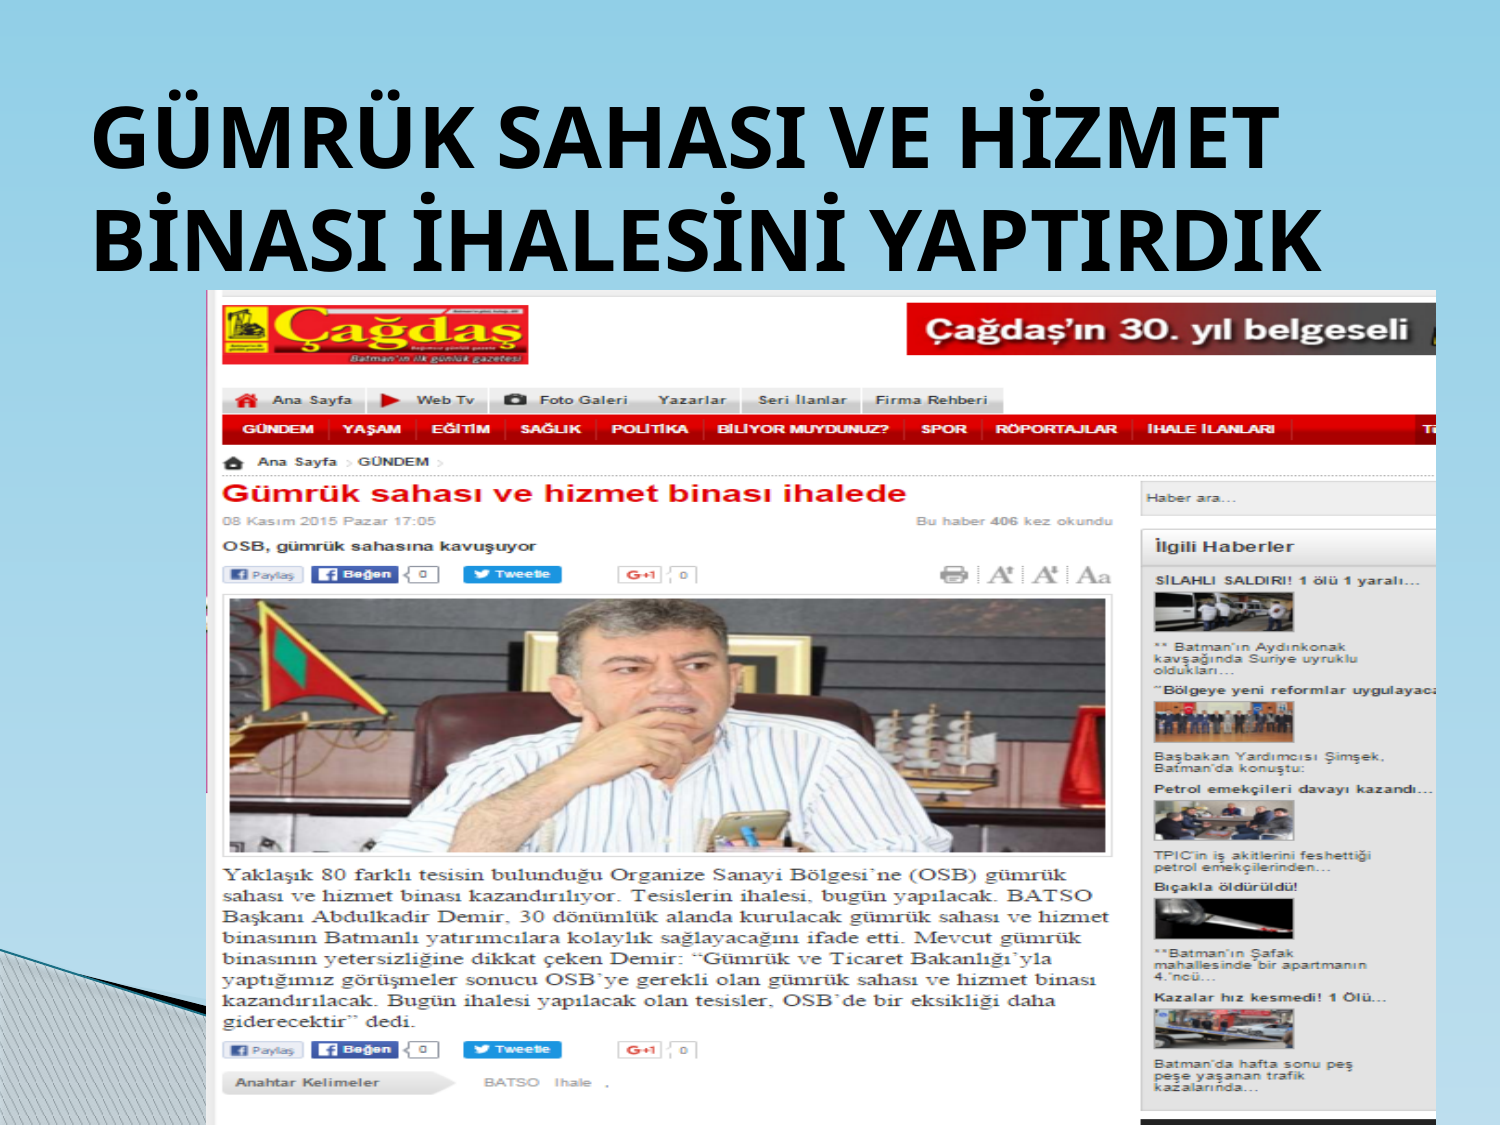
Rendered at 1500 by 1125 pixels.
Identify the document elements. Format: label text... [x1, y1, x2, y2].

title GÜMRÜK SAHASI VE HİZMET BİNASI İHALESİNİ YAPTIRDIK [75, 45, 1447, 327]
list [206, 290, 1436, 1125]
